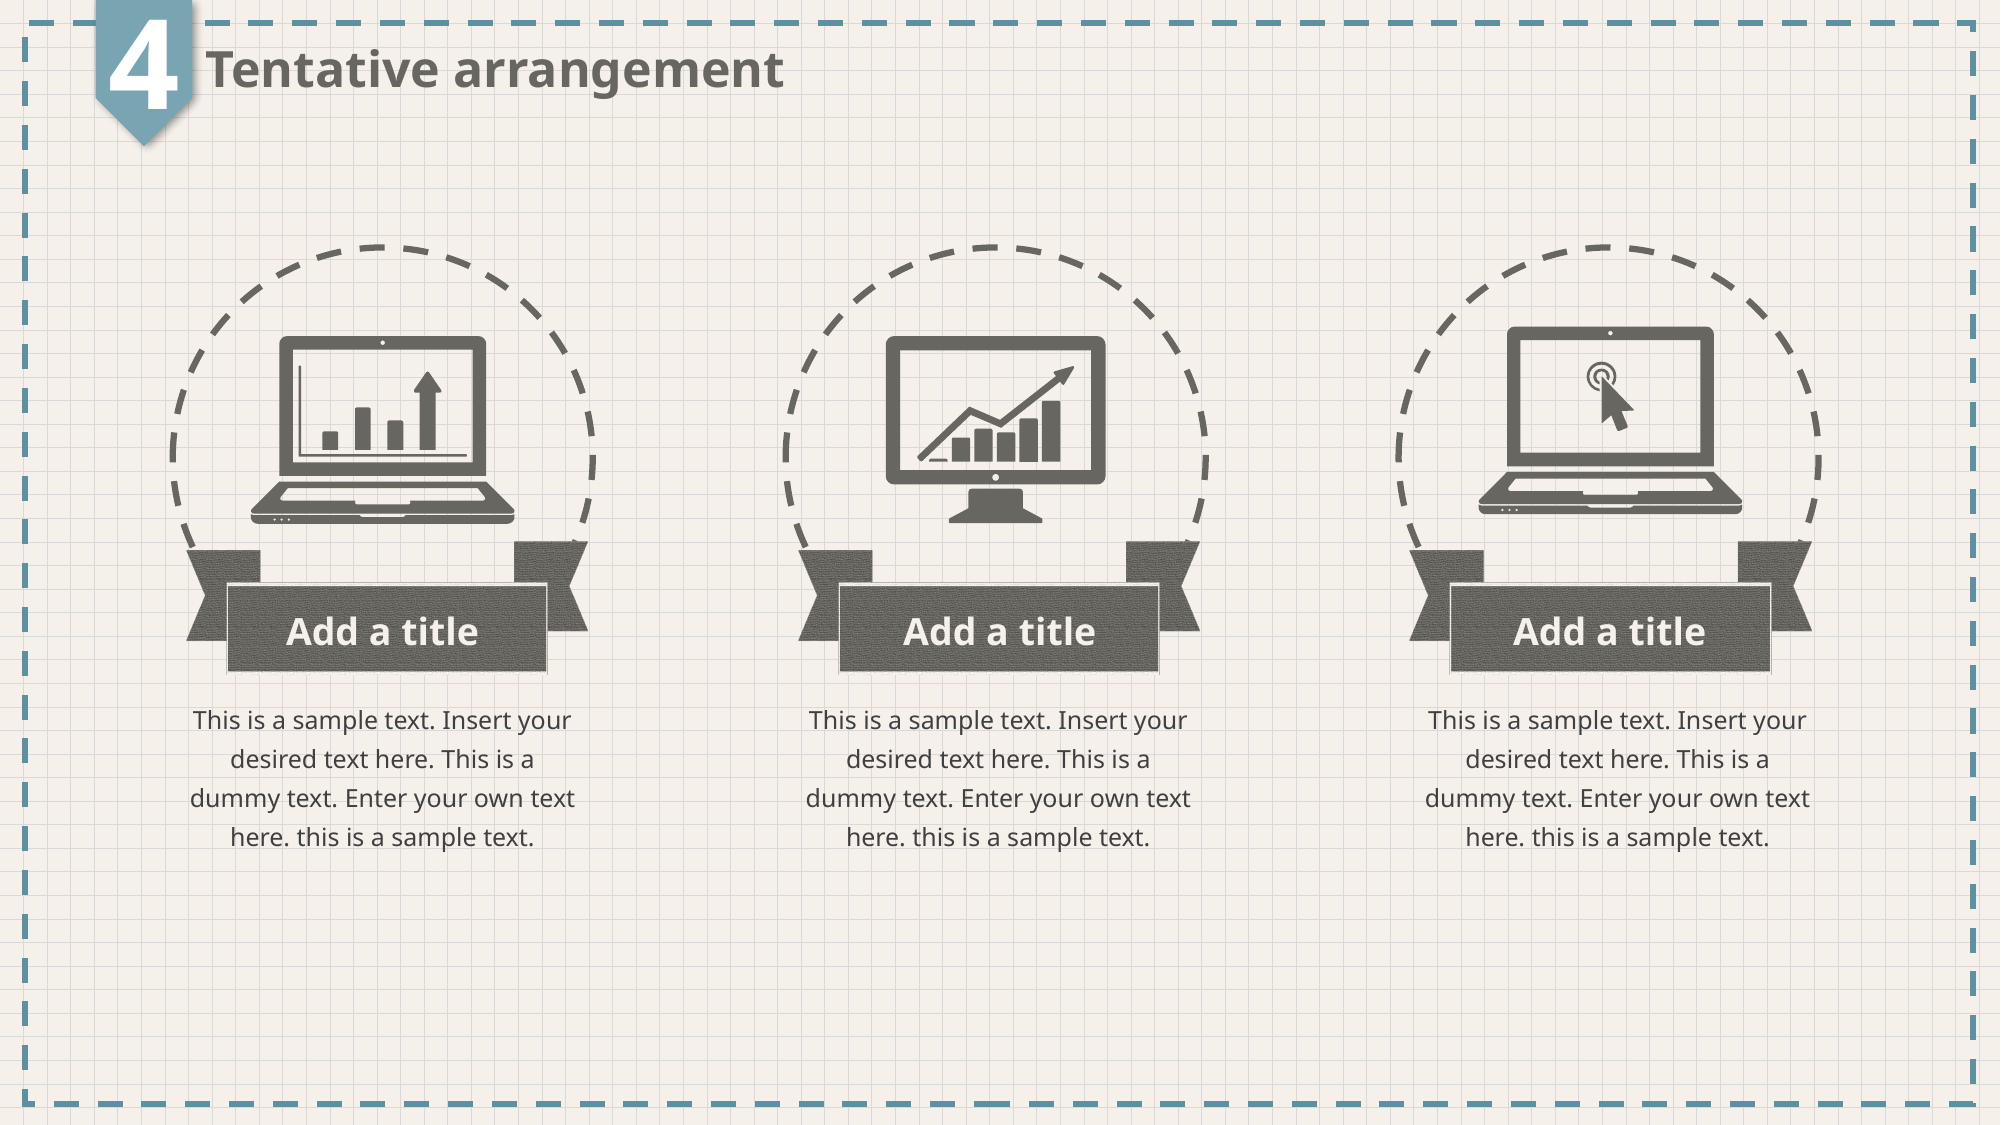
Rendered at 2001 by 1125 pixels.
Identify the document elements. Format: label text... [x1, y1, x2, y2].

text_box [885, 336, 1106, 524]
text_box This is a sample text. Insert your desired text here. This is a dummy text. Enter your own text here. this is a sample text. [788, 688, 1209, 859]
text_box Tentative arrangement [200, 30, 801, 105]
text_box [1397, 246, 1820, 541]
text_box [138, 142, 150, 148]
picture [186, 541, 588, 675]
text_box This is a sample text. Insert your desired text here. This is a dummy text. Enter your own text here. this is a sample text. [1407, 688, 1828, 859]
picture [797, 541, 1200, 675]
text_box [784, 246, 1207, 541]
picture [1409, 541, 1812, 675]
text_box [171, 246, 594, 541]
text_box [1478, 326, 1743, 515]
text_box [250, 336, 515, 524]
text_box 4 [93, 0, 195, 142]
text_box This is a sample text. Insert your desired text here. This is a dummy text. Enter your own text here. this is a sample text. [172, 688, 593, 859]
